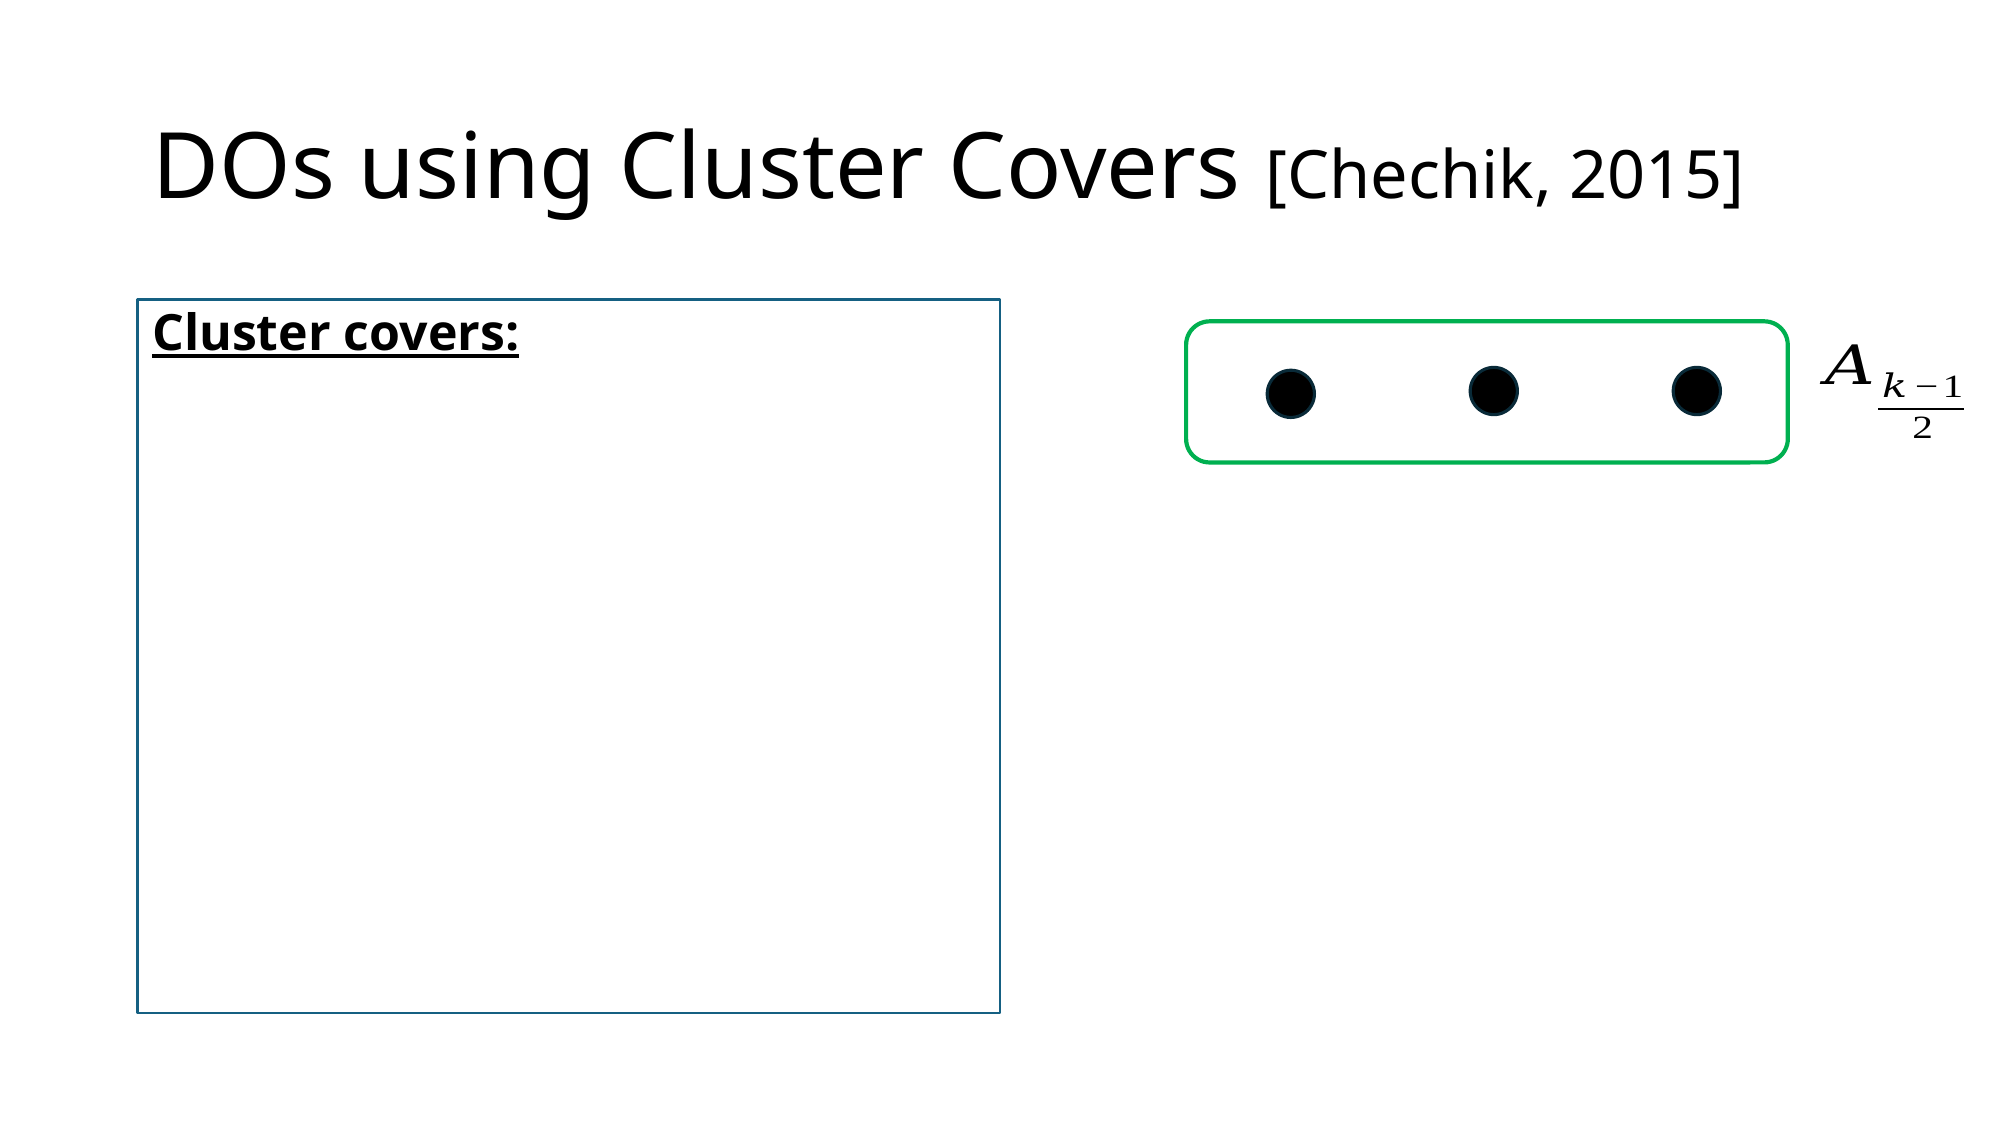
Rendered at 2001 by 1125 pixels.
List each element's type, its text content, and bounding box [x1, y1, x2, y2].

list Cluster covers: [137, 299, 1000, 1014]
title DOs using Cluster Covers [Chechik, 2015] [137, 59, 1863, 278]
text_box [1184, 319, 1790, 465]
